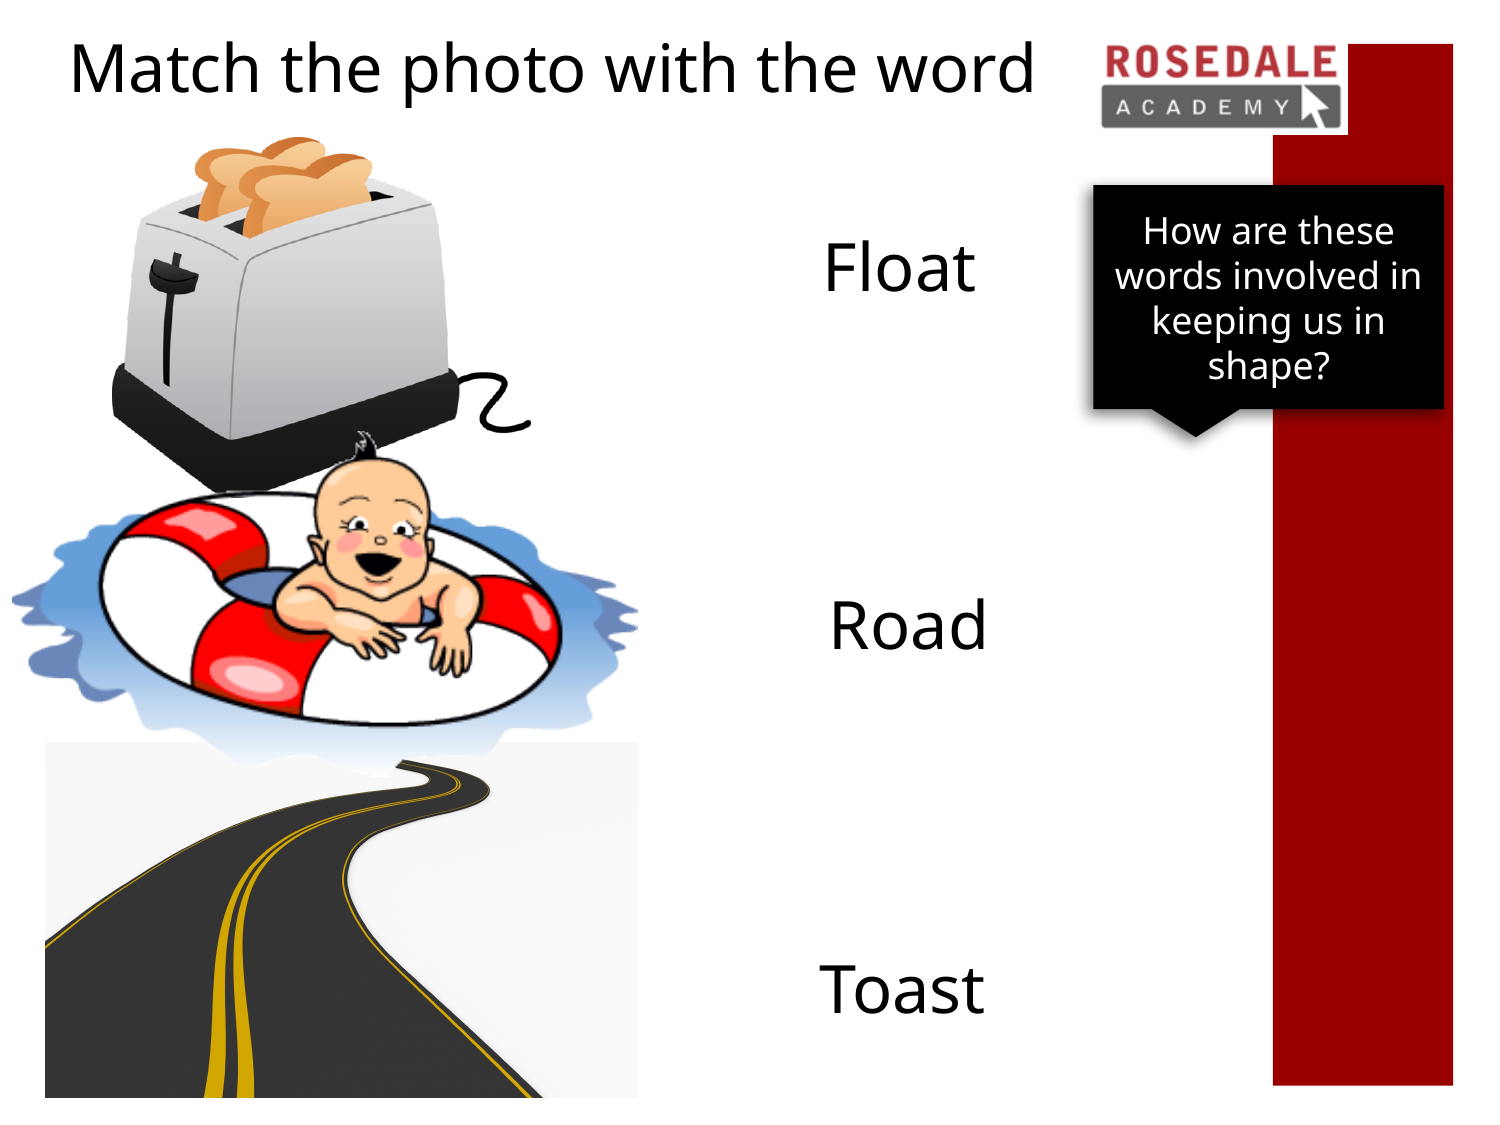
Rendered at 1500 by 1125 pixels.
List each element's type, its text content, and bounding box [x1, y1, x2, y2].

text_box How are these words involved in keeping us in shape? [1093, 184, 1445, 438]
text_box Float [808, 217, 992, 313]
text_box Toast [804, 939, 1001, 1034]
picture [1092, 36, 1349, 135]
picture [12, 137, 639, 1099]
text_box Match the photo with the word [12, 18, 1094, 114]
text_box Road [814, 575, 1005, 671]
